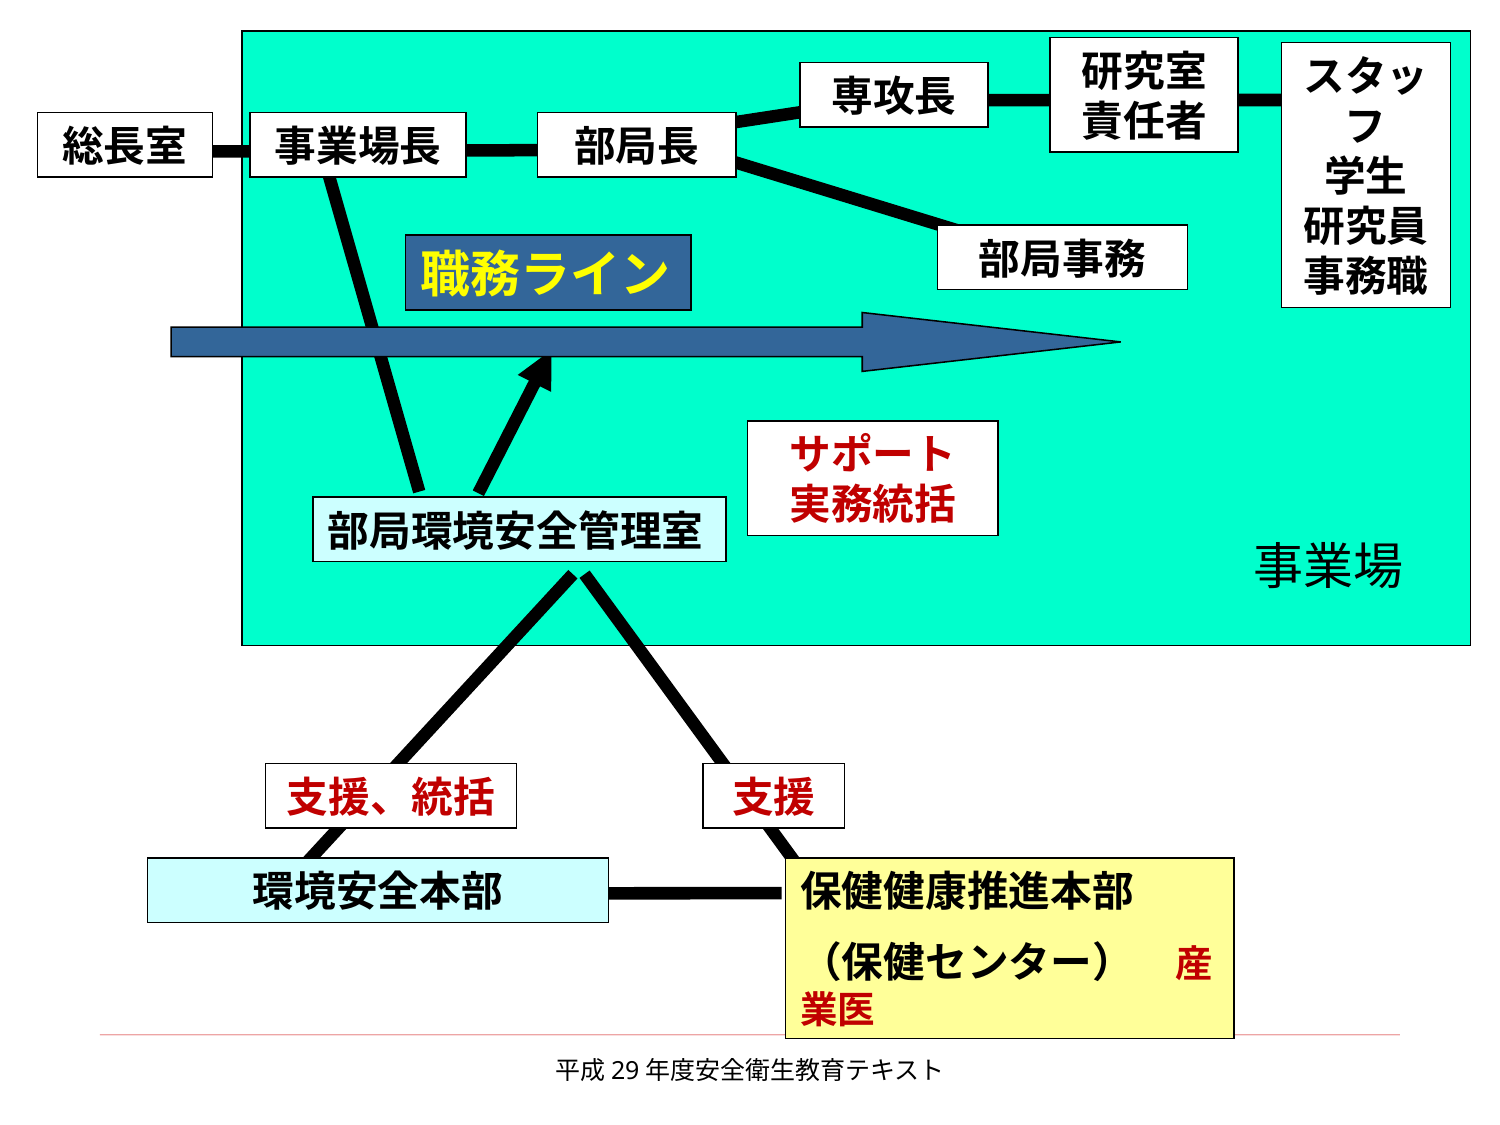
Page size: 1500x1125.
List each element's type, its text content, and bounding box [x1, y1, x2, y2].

text_box 環境安全本部 [147, 857, 609, 923]
text_box [478, 357, 552, 494]
text_box スタッフ 学生 研究員 事務職 [1281, 42, 1451, 308]
text_box 総長室 [37, 112, 213, 178]
text_box 部局環境安全管理室 [312, 496, 727, 562]
text_box [41, 152, 242, 303]
text_box 支援、統括 [265, 763, 517, 829]
text_box 事業場 [1234, 527, 1424, 602]
text_box 保健健康推進本部 （保健センター） 産業医 [785, 857, 1235, 1039]
text_box 部局長 [537, 112, 736, 178]
text_box 事業場長 [249, 112, 467, 178]
text_box [242, 31, 1471, 646]
text_box 職務ライン [405, 235, 691, 310]
text_box サポート 実務統括 [747, 420, 999, 536]
text_box 支援 [702, 763, 845, 829]
text_box 研究室 責任者 [1049, 37, 1238, 153]
text_box [171, 312, 1121, 372]
text_box 部局事務 [937, 224, 1188, 290]
text_box 専攻長 [799, 62, 988, 128]
footer 平成29年度安全衛生教育テキスト [512, 1046, 988, 1103]
text_box [41, 54, 242, 151]
